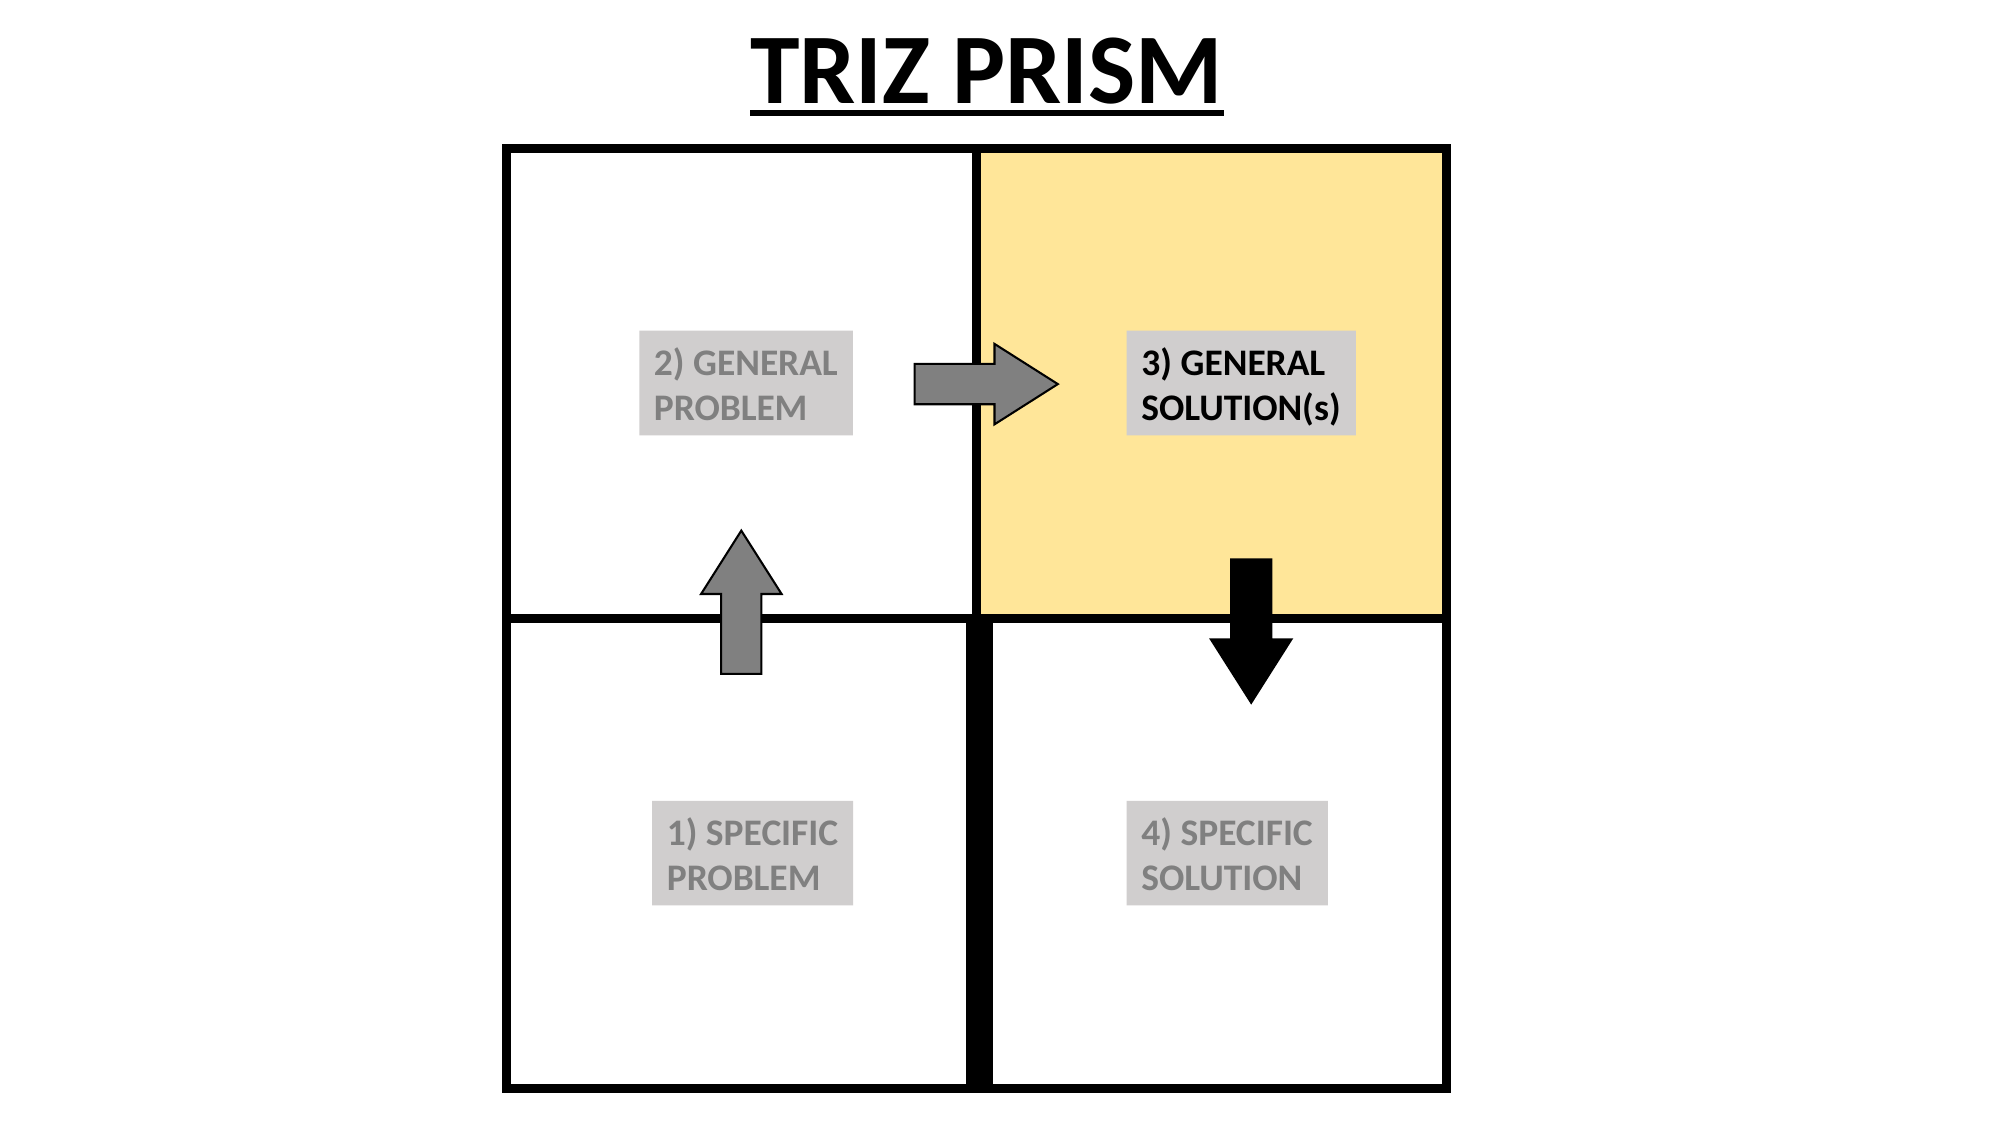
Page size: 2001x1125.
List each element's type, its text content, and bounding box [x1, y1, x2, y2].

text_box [506, 148, 1447, 1089]
text_box TRIZ PRISM [735, 0, 1239, 131]
